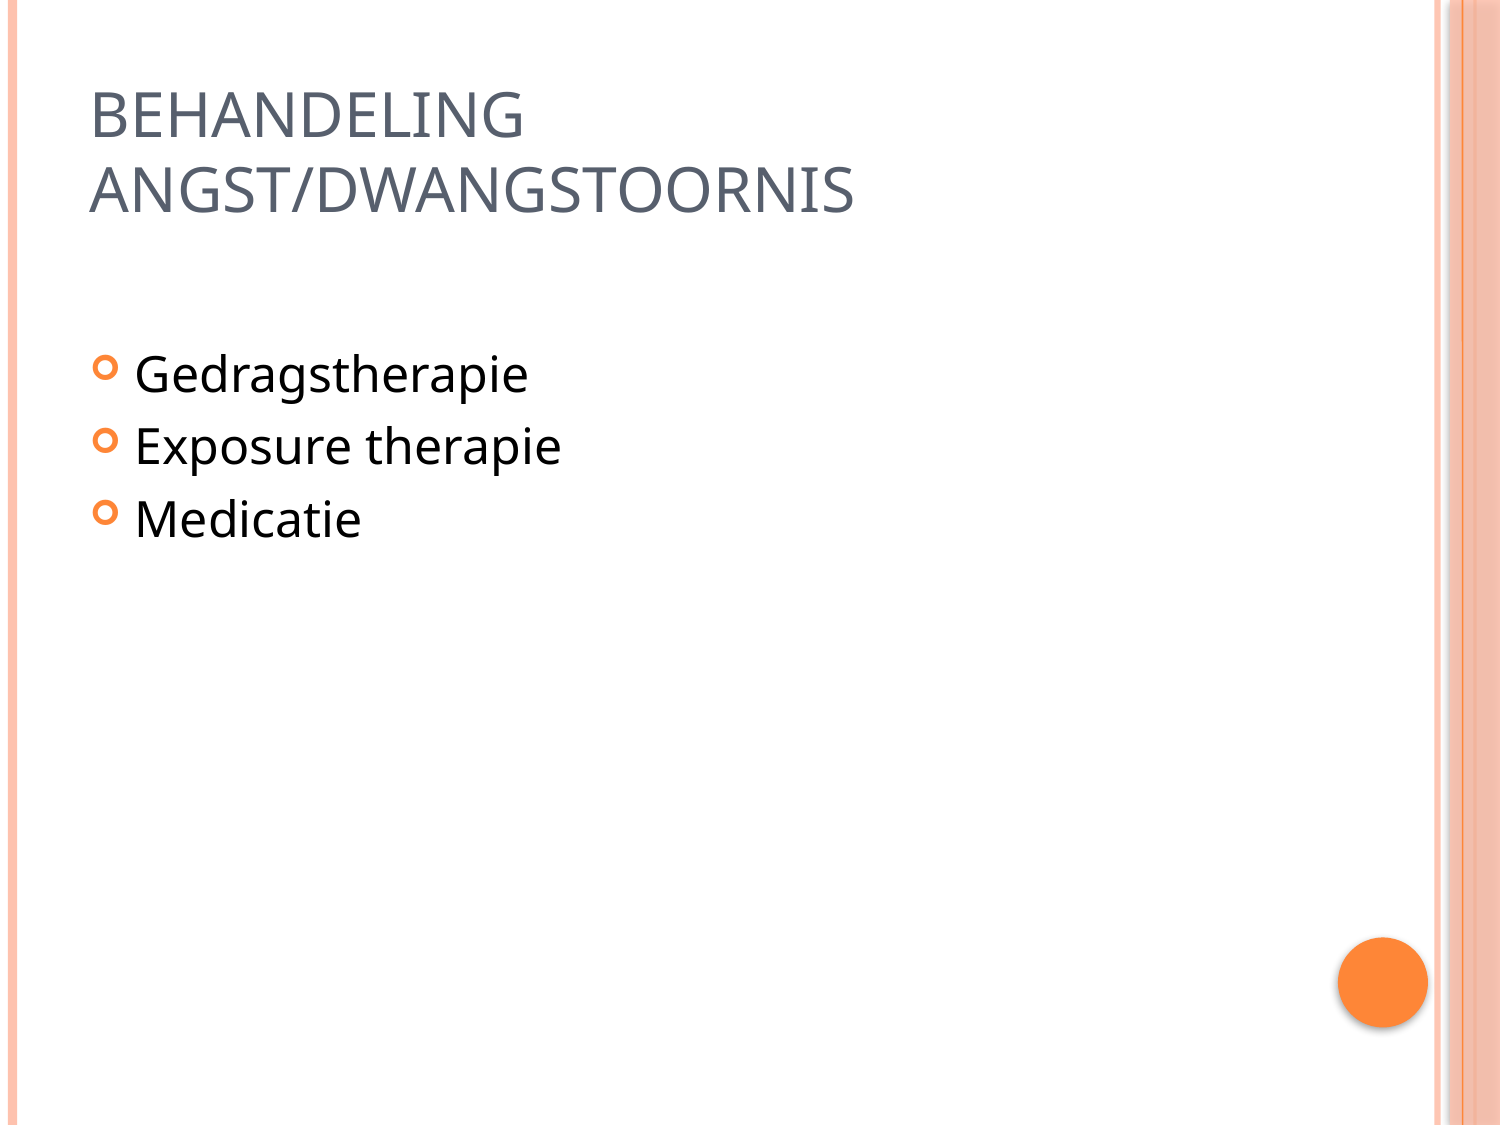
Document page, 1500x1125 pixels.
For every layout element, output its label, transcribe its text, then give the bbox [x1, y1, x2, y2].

list Gedragstherapie Exposure therapie Medicatie [75, 262, 1300, 1062]
title Behandeling angst/dwangstoornis [75, 45, 1300, 233]
